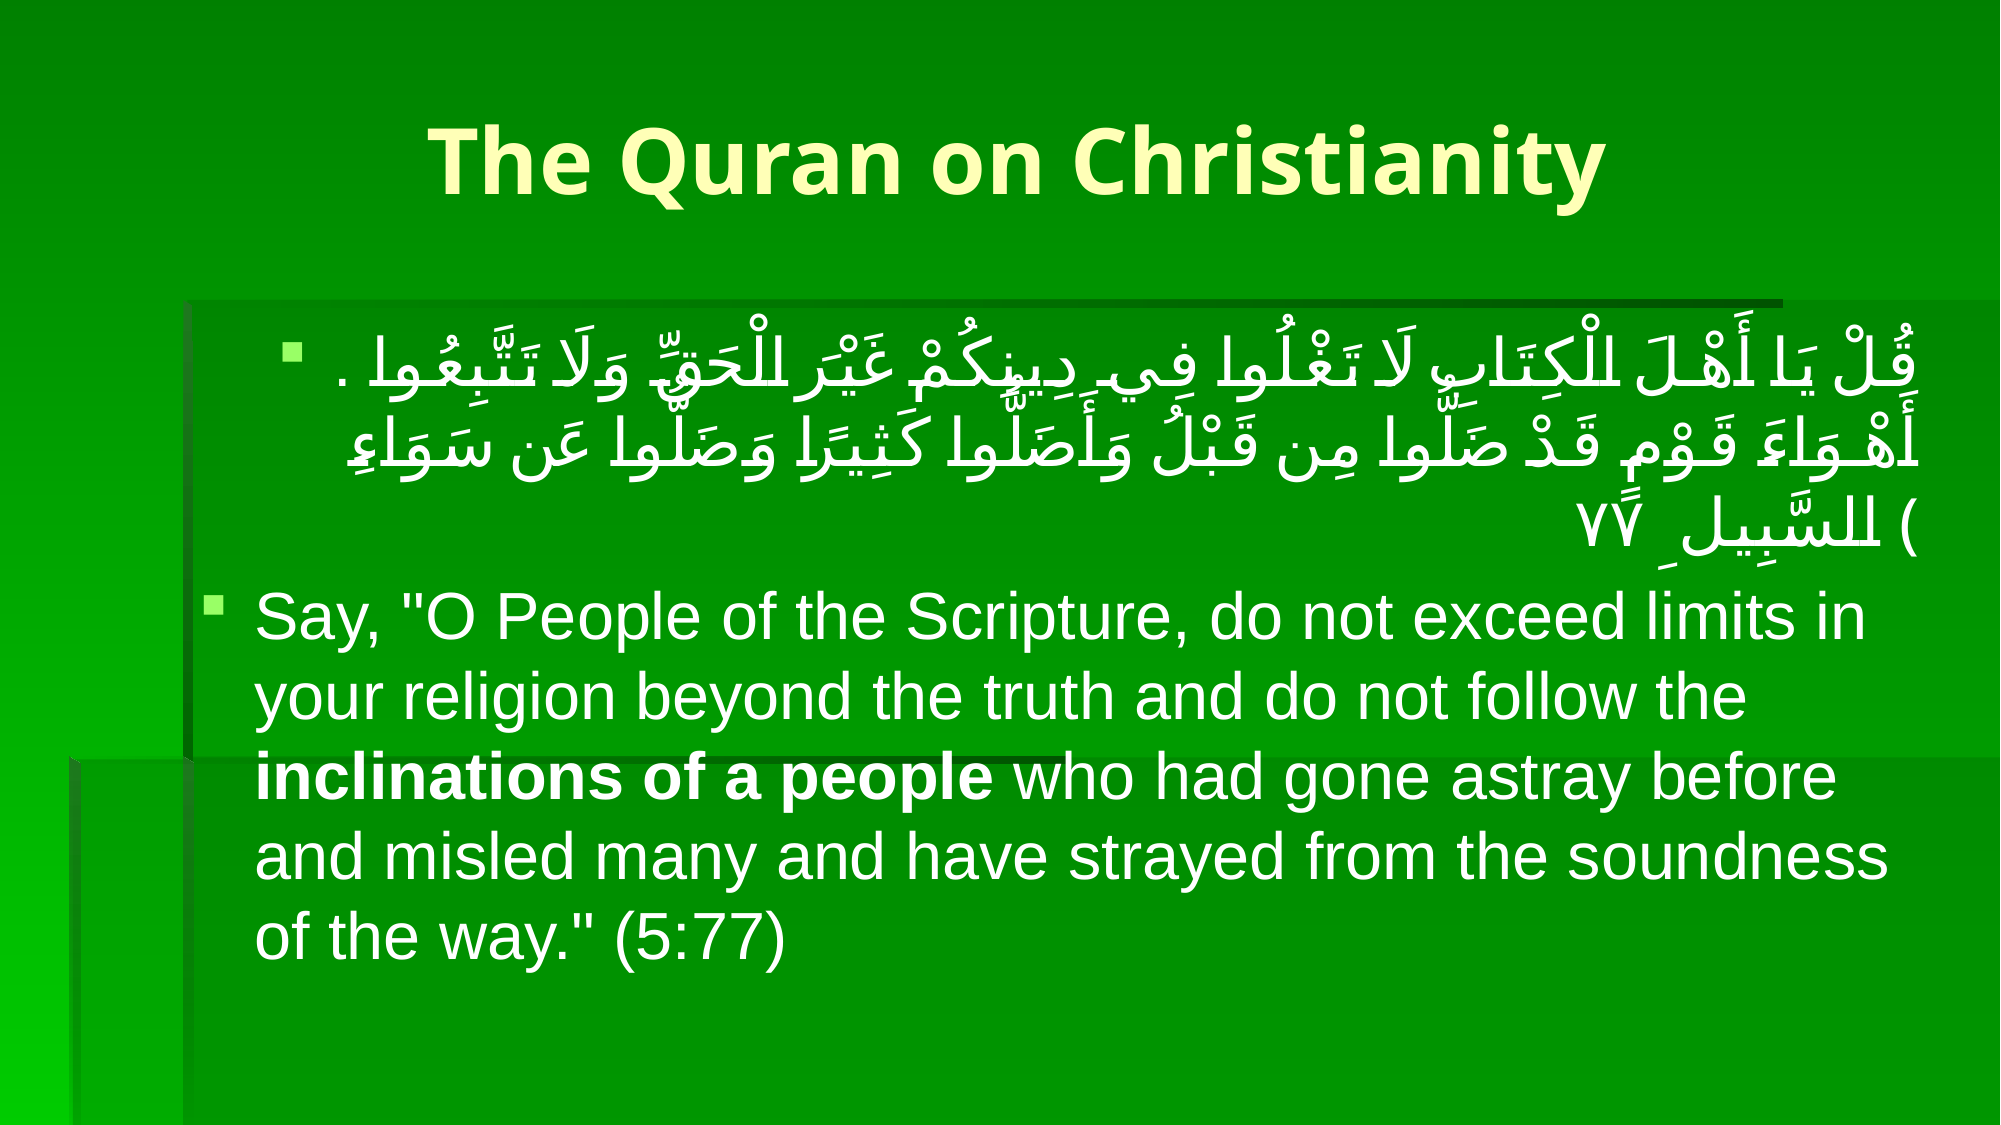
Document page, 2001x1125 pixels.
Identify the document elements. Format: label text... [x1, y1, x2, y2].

title The Quran on Christianity [99, 39, 1935, 276]
list . قُلْ يَا أَهْلَ الْكِتَابِ لَا تَغْلُوا فِي دِينِكُمْ غَيْرَ الْحَقِّ وَلَا تَتَّبِعُوا أَهْوَاءَ قَوْمٍ قَدْ ضَلُّوا مِن قَبْلُ وَأَضَلُّوا كَثِيرًا وَضَلُّوا عَن سَوَاءِ السَّبِيلِ ﴿٧٧﴾ Say, "O People of the Scripture, do not exceed limits in your religion beyond the truth and do not follow the inclinations of a people who had gone astray before and misled many and have strayed from the soundness of the way." (5:77) [183, 312, 1935, 1001]
